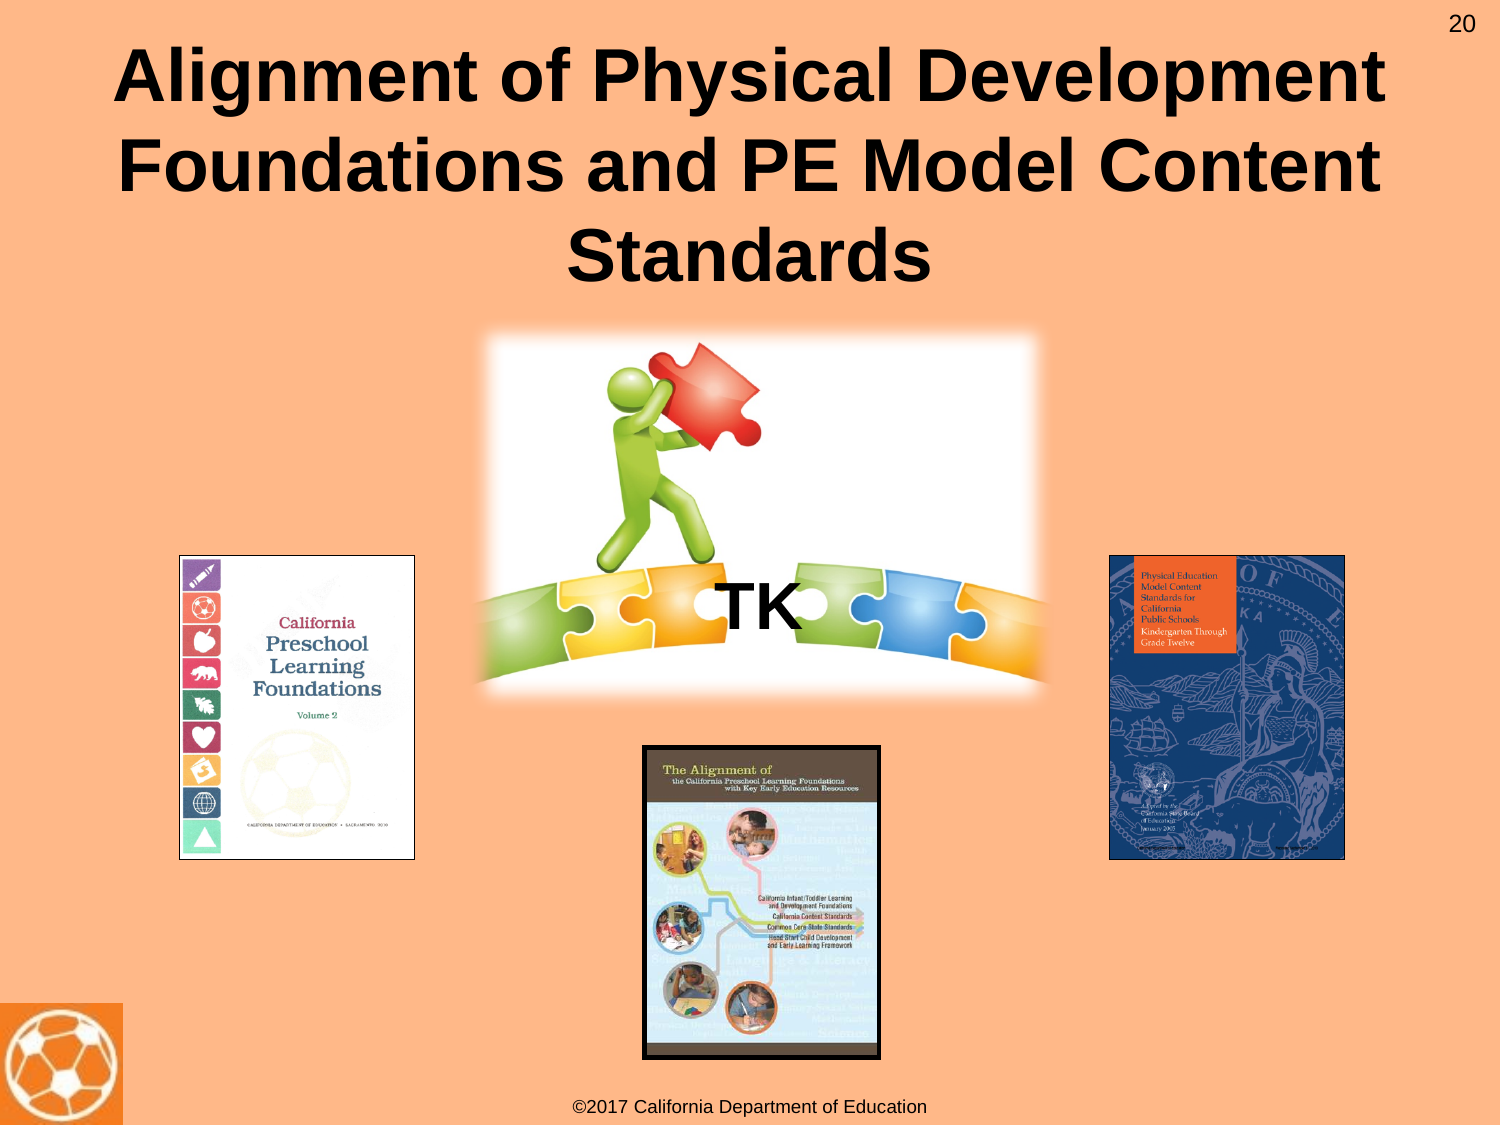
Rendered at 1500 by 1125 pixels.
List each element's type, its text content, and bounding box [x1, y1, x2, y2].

picture [646, 749, 878, 1056]
title Alignment of Physical Development Foundations and PE Model Content Standards [75, 67, 1425, 255]
picture [0, 1003, 123, 1125]
picture [179, 555, 415, 860]
picture [468, 315, 1055, 714]
slide_number 20 [1425, 0, 1500, 60]
picture [1108, 555, 1345, 860]
